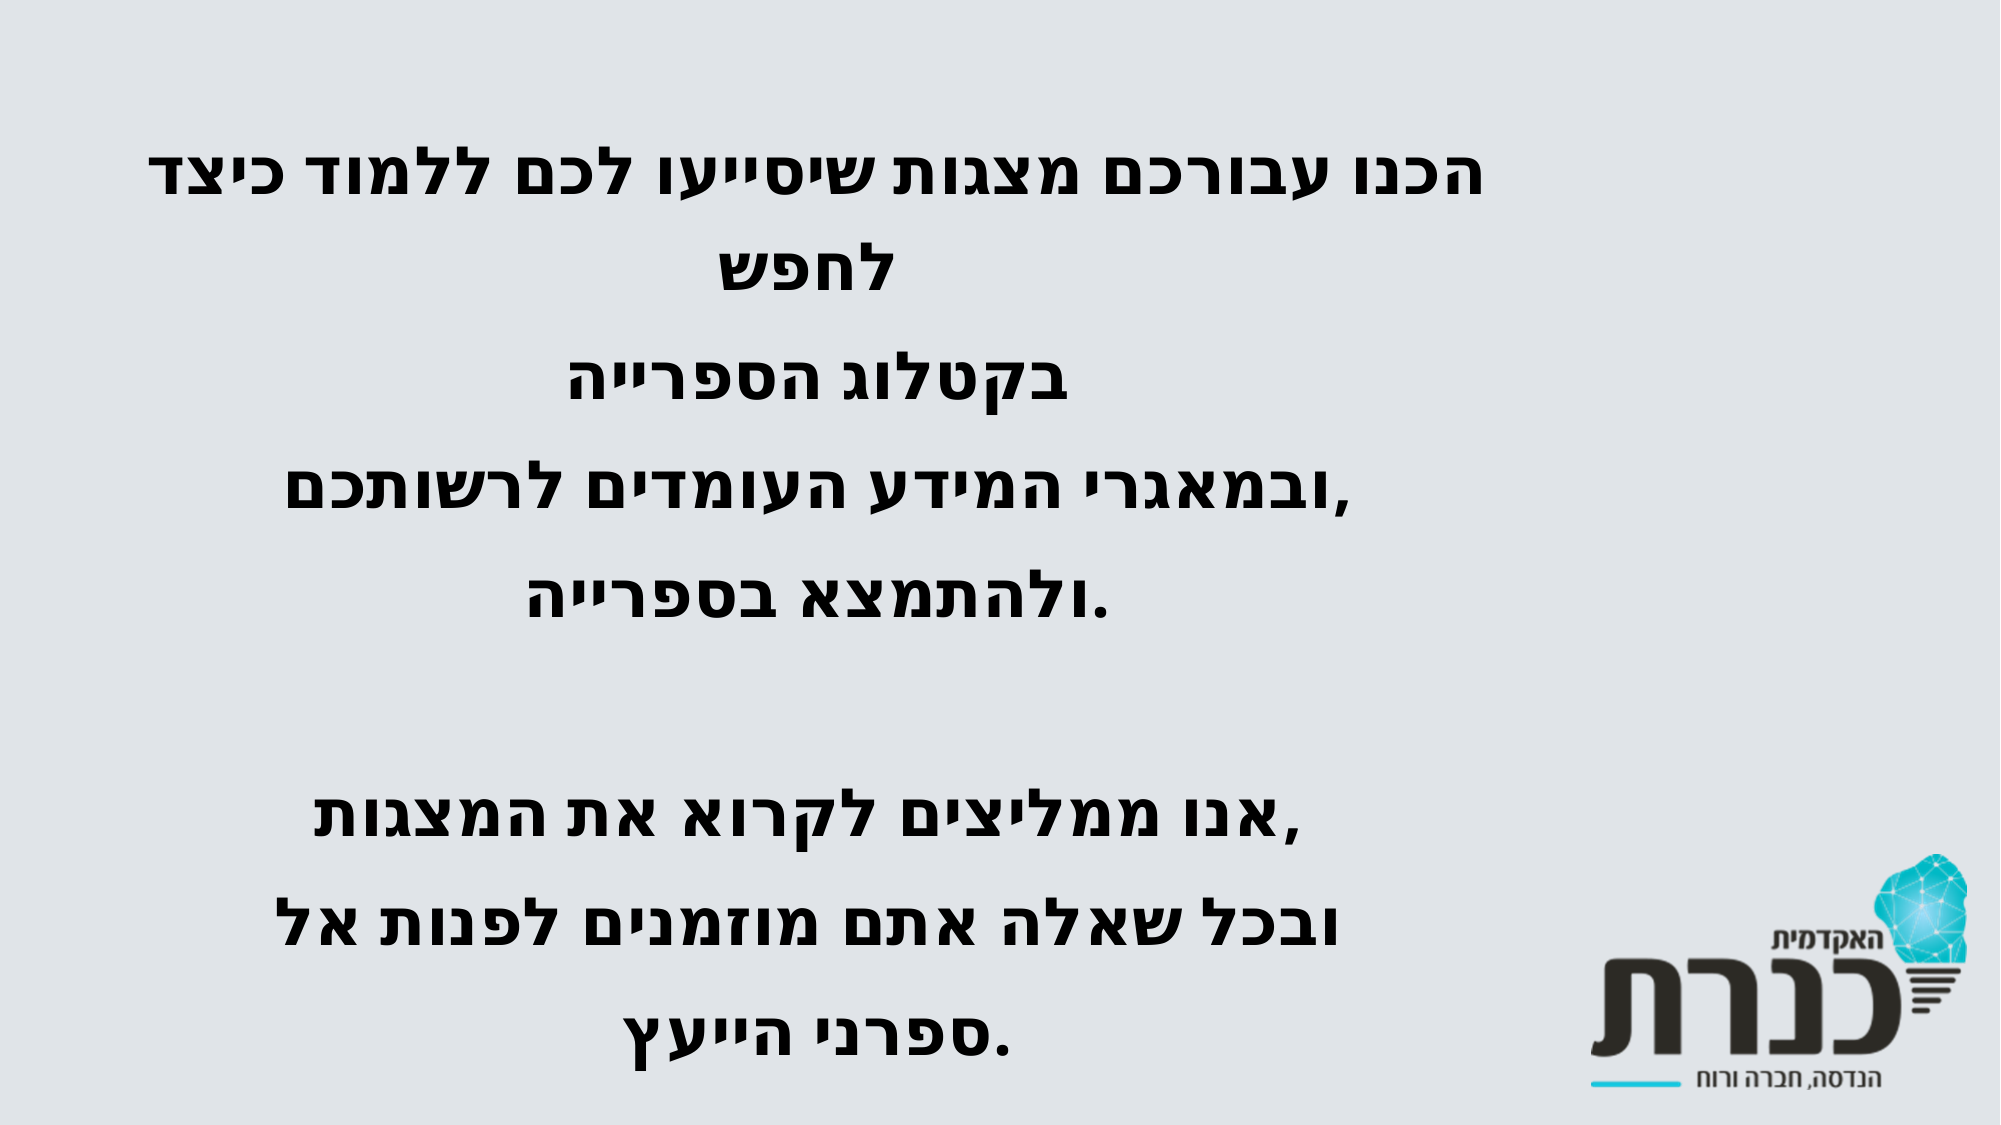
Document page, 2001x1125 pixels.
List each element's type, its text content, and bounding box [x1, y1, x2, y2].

text_box הכנו עבורכם מצגות שיסייעו לכם ללמוד כיצד לחפש בקטלוג הספרייה ובמאגרי המידע העומדים לרשותכם, ולהתמצא בספרייה. אנו ממליצים לקרוא את המצגות, ובכל שאלה אתם מוזמנים לפנות אל ספרני הייעץ. [66, 104, 1568, 1076]
picture [1591, 854, 1968, 1091]
